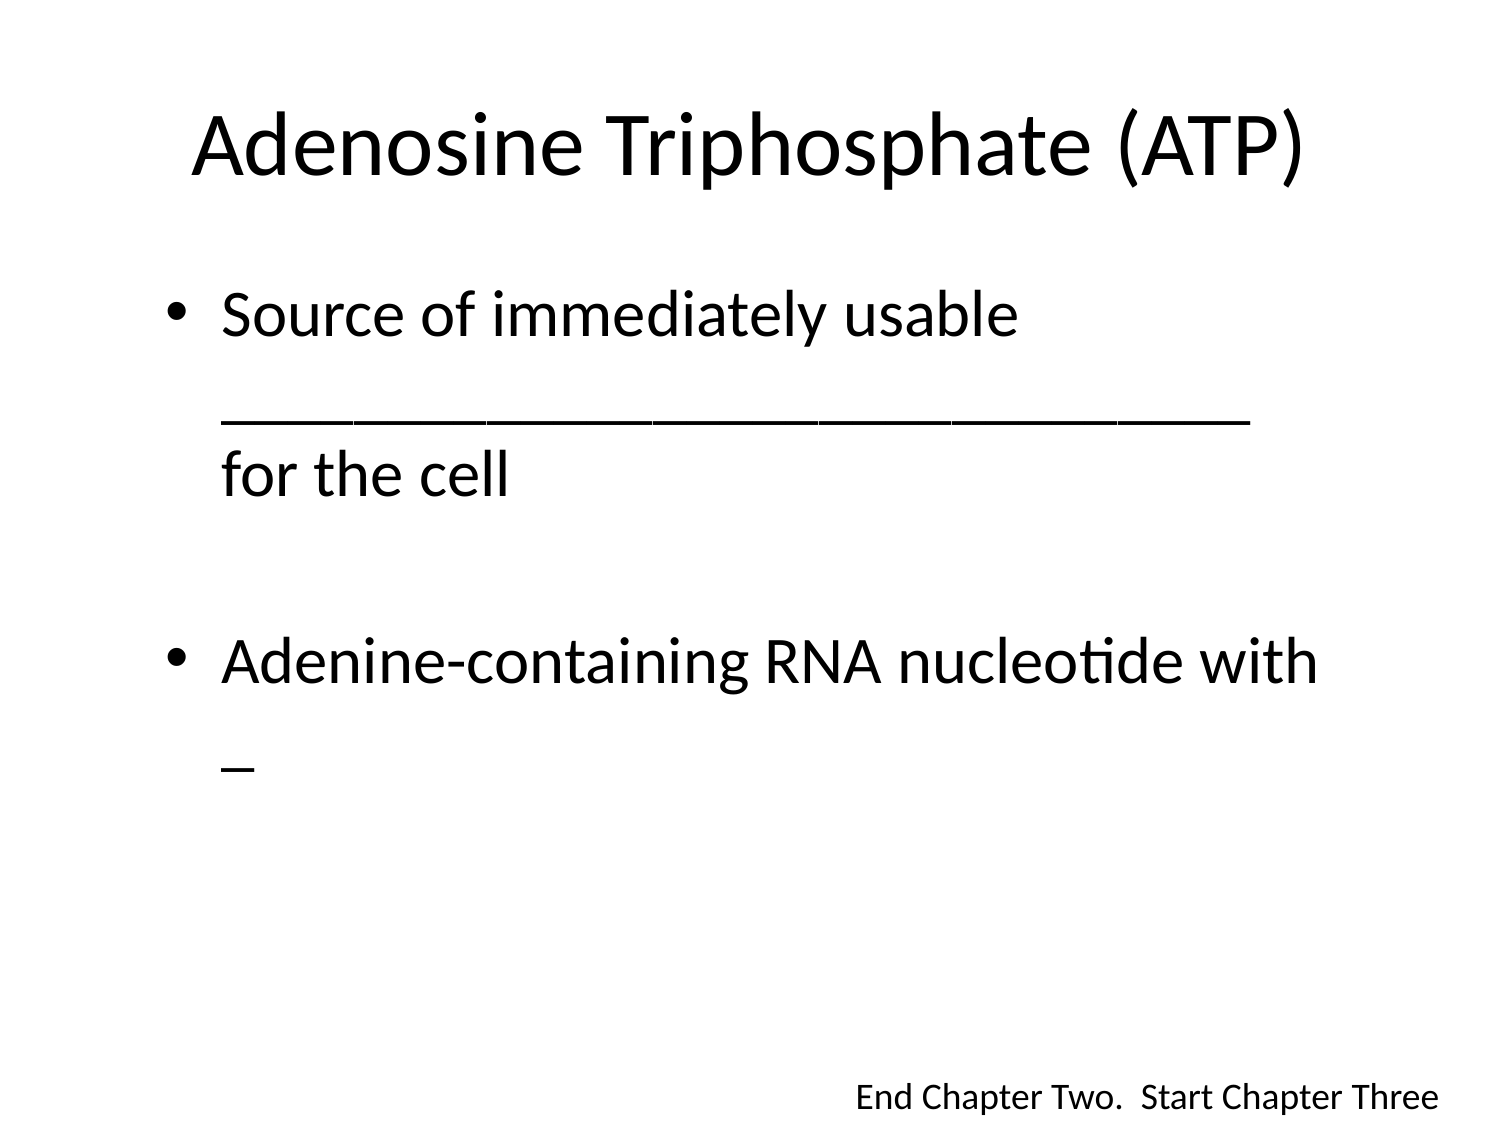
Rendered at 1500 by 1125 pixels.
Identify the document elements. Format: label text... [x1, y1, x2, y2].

list Source of immediately usable _______________________________ for the cell Adenine-containing RNA nucleotide with _ [150, 262, 1350, 1006]
text_box End Chapter Two. Start Chapter Three [840, 1064, 1456, 1124]
title Adenosine Triphosphate (ATP) [75, 45, 1425, 233]
